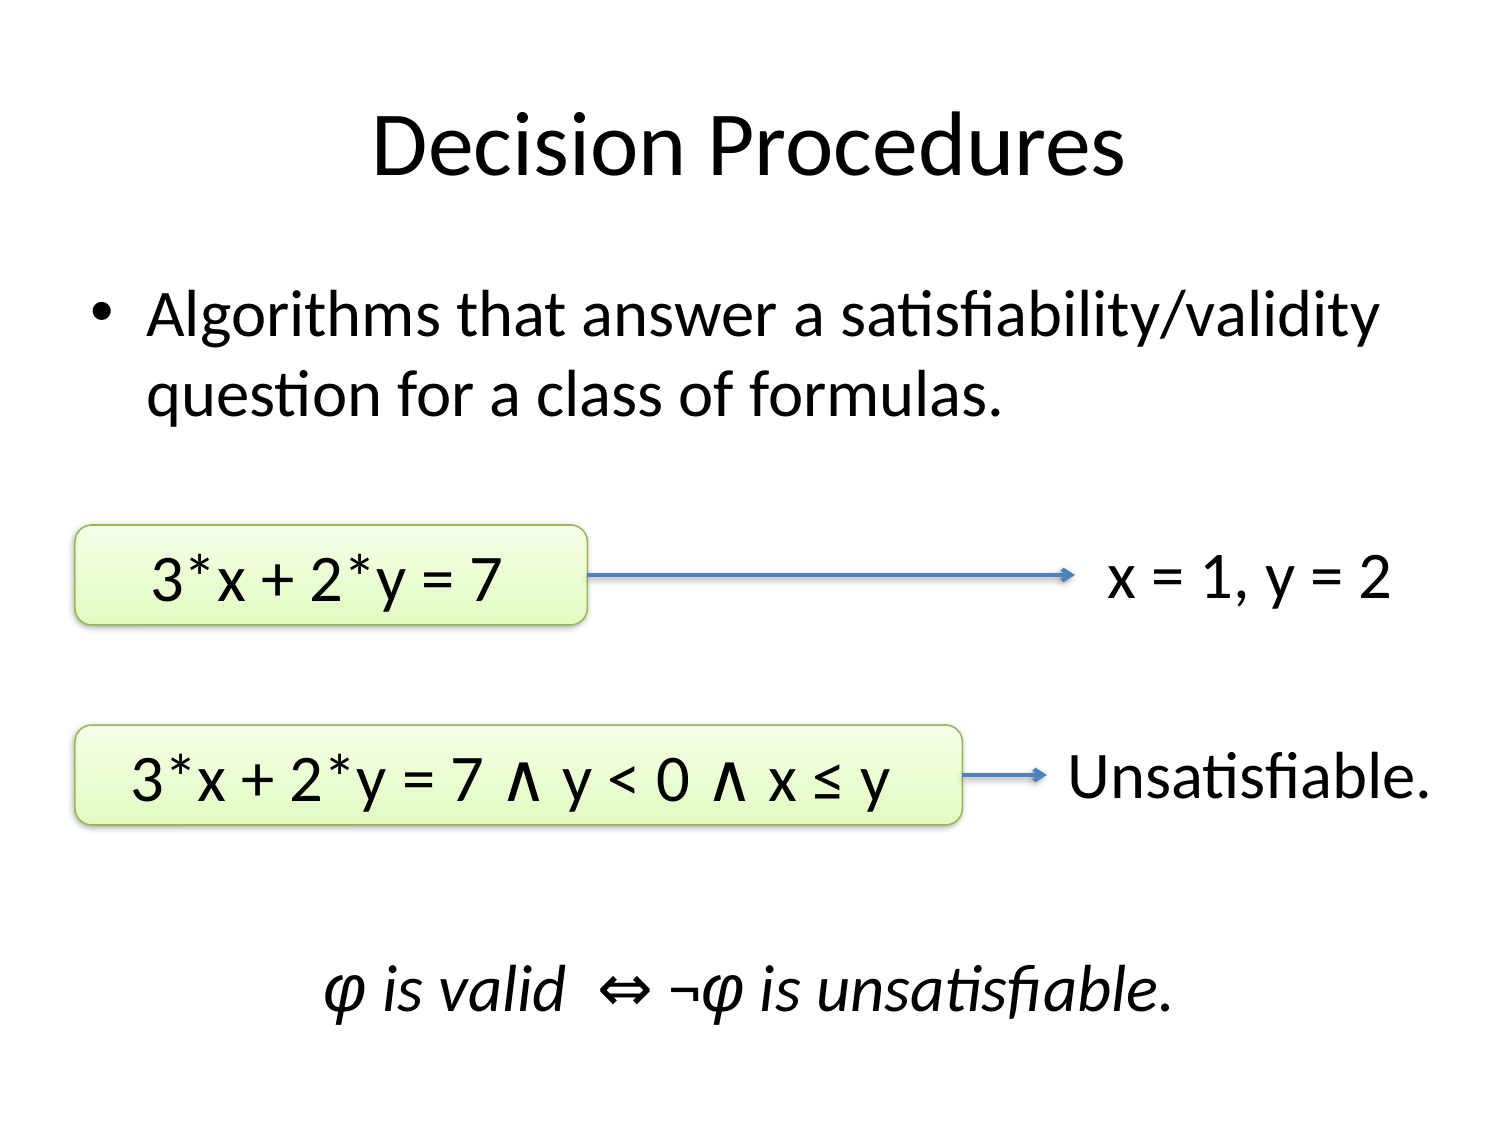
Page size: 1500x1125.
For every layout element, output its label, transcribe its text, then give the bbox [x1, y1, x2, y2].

text_box φ is valid ⇔ ¬φ is unsatisfiable. [74, 937, 1425, 1033]
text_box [74, 724, 1451, 826]
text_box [74, 524, 1410, 626]
list Algorithms that answer a satisfiability/validity question for a class of formulas. [75, 262, 1425, 450]
title Decision Procedures [75, 45, 1425, 233]
